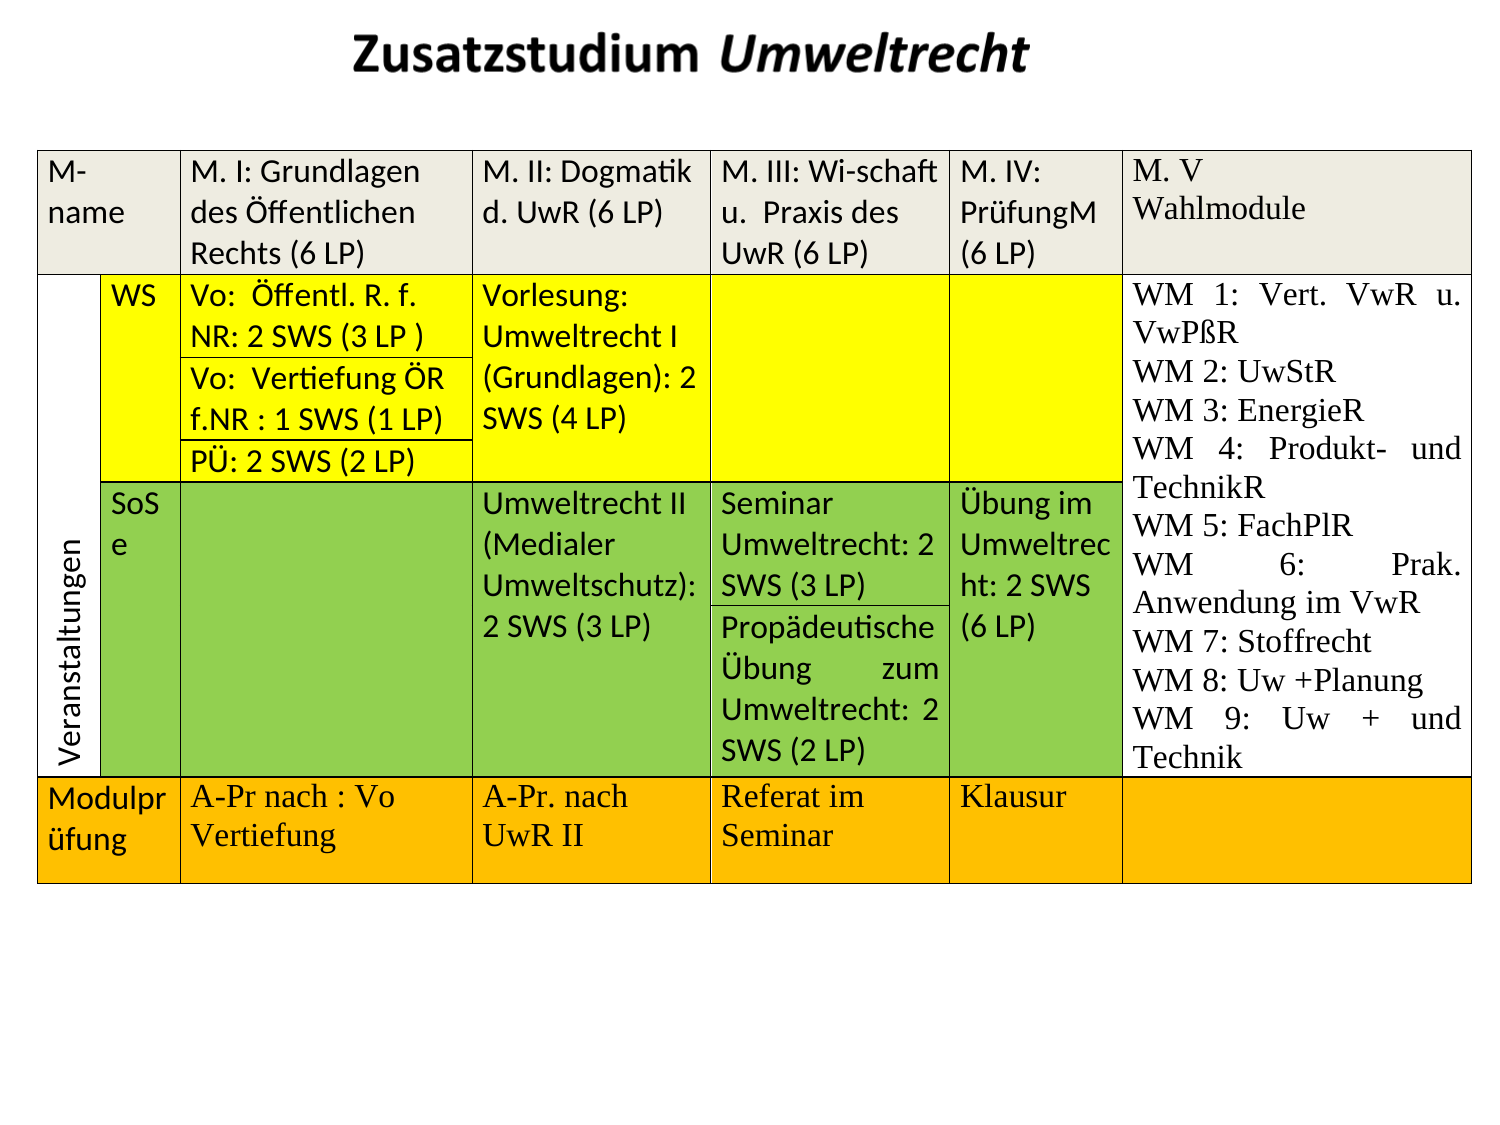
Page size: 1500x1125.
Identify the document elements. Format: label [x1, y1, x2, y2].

picture [316, 0, 1064, 124]
text_box [23, 149, 1486, 946]
